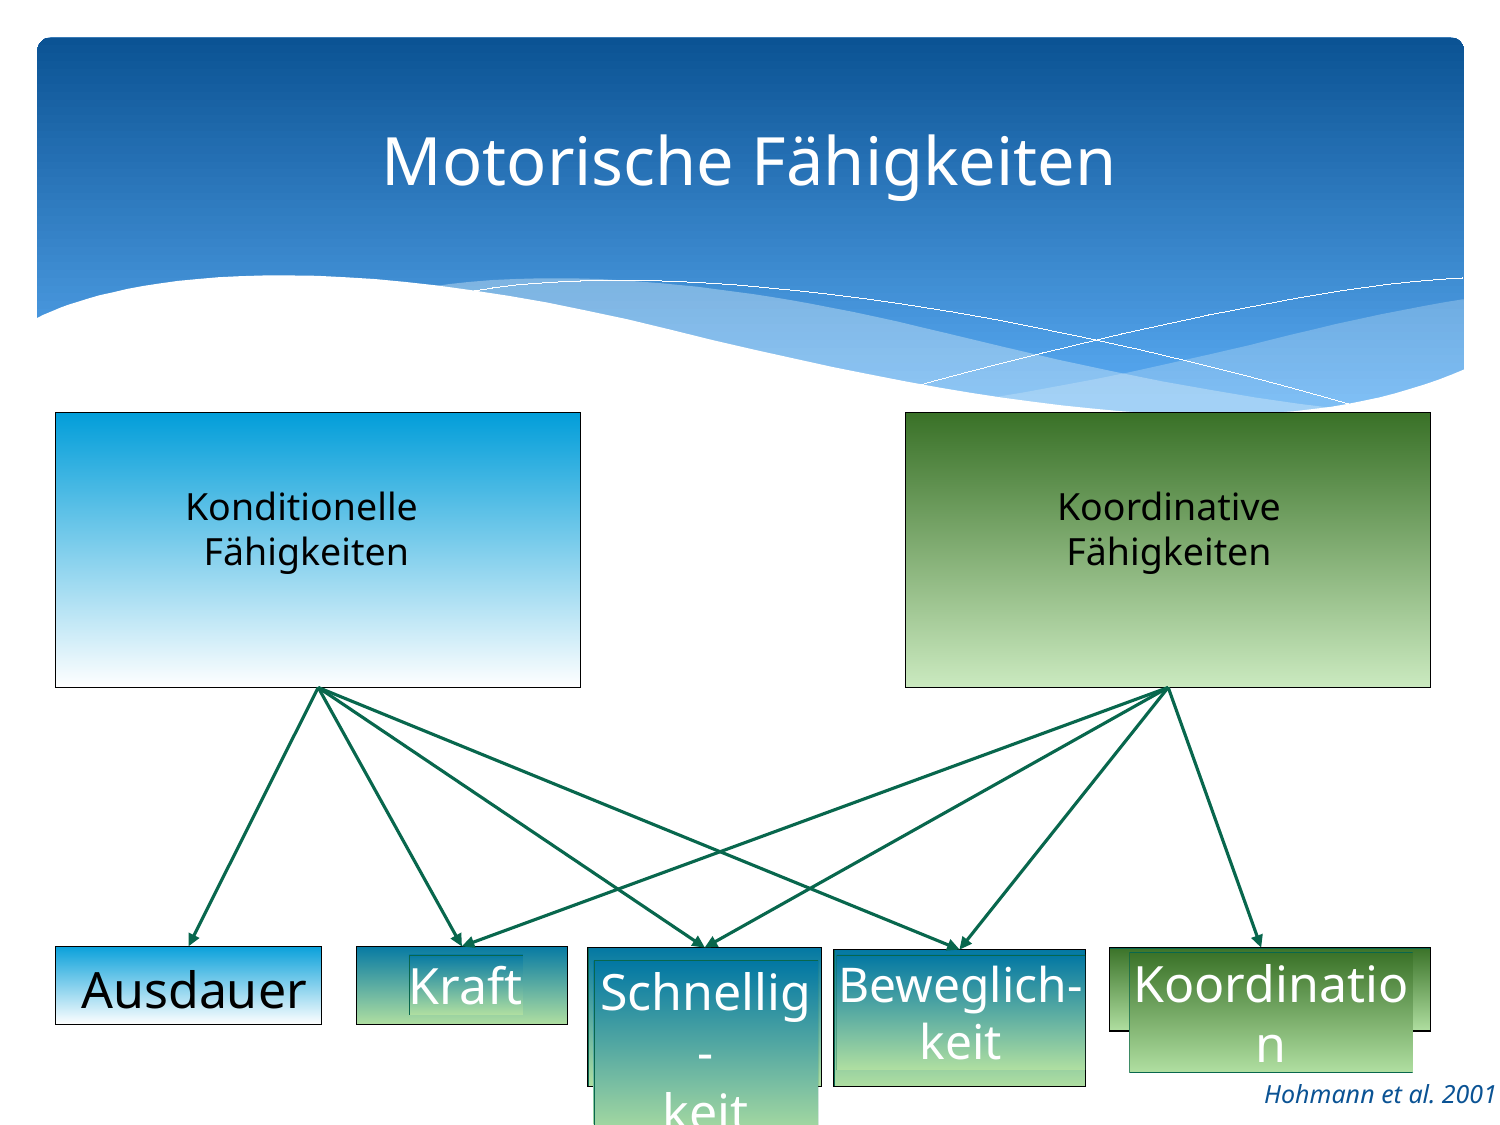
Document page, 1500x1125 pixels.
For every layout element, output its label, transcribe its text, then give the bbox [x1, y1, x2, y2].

text_box Koordinative Fähigkeiten [1057, 482, 1282, 573]
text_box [1108, 947, 1431, 1032]
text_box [188, 687, 313, 947]
text_box [905, 412, 1431, 688]
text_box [55, 946, 322, 1025]
text_box Hohmann et al. 2001 [1249, 1070, 1500, 1116]
text_box Konditionelle Fähigkeiten [184, 482, 428, 573]
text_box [317, 687, 459, 947]
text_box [587, 960, 822, 1087]
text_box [356, 957, 568, 1025]
text_box [55, 412, 581, 688]
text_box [461, 687, 1169, 947]
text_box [1174, 687, 1262, 948]
title Motorische Fähigkeiten [75, 55, 1425, 261]
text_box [833, 960, 1086, 1087]
